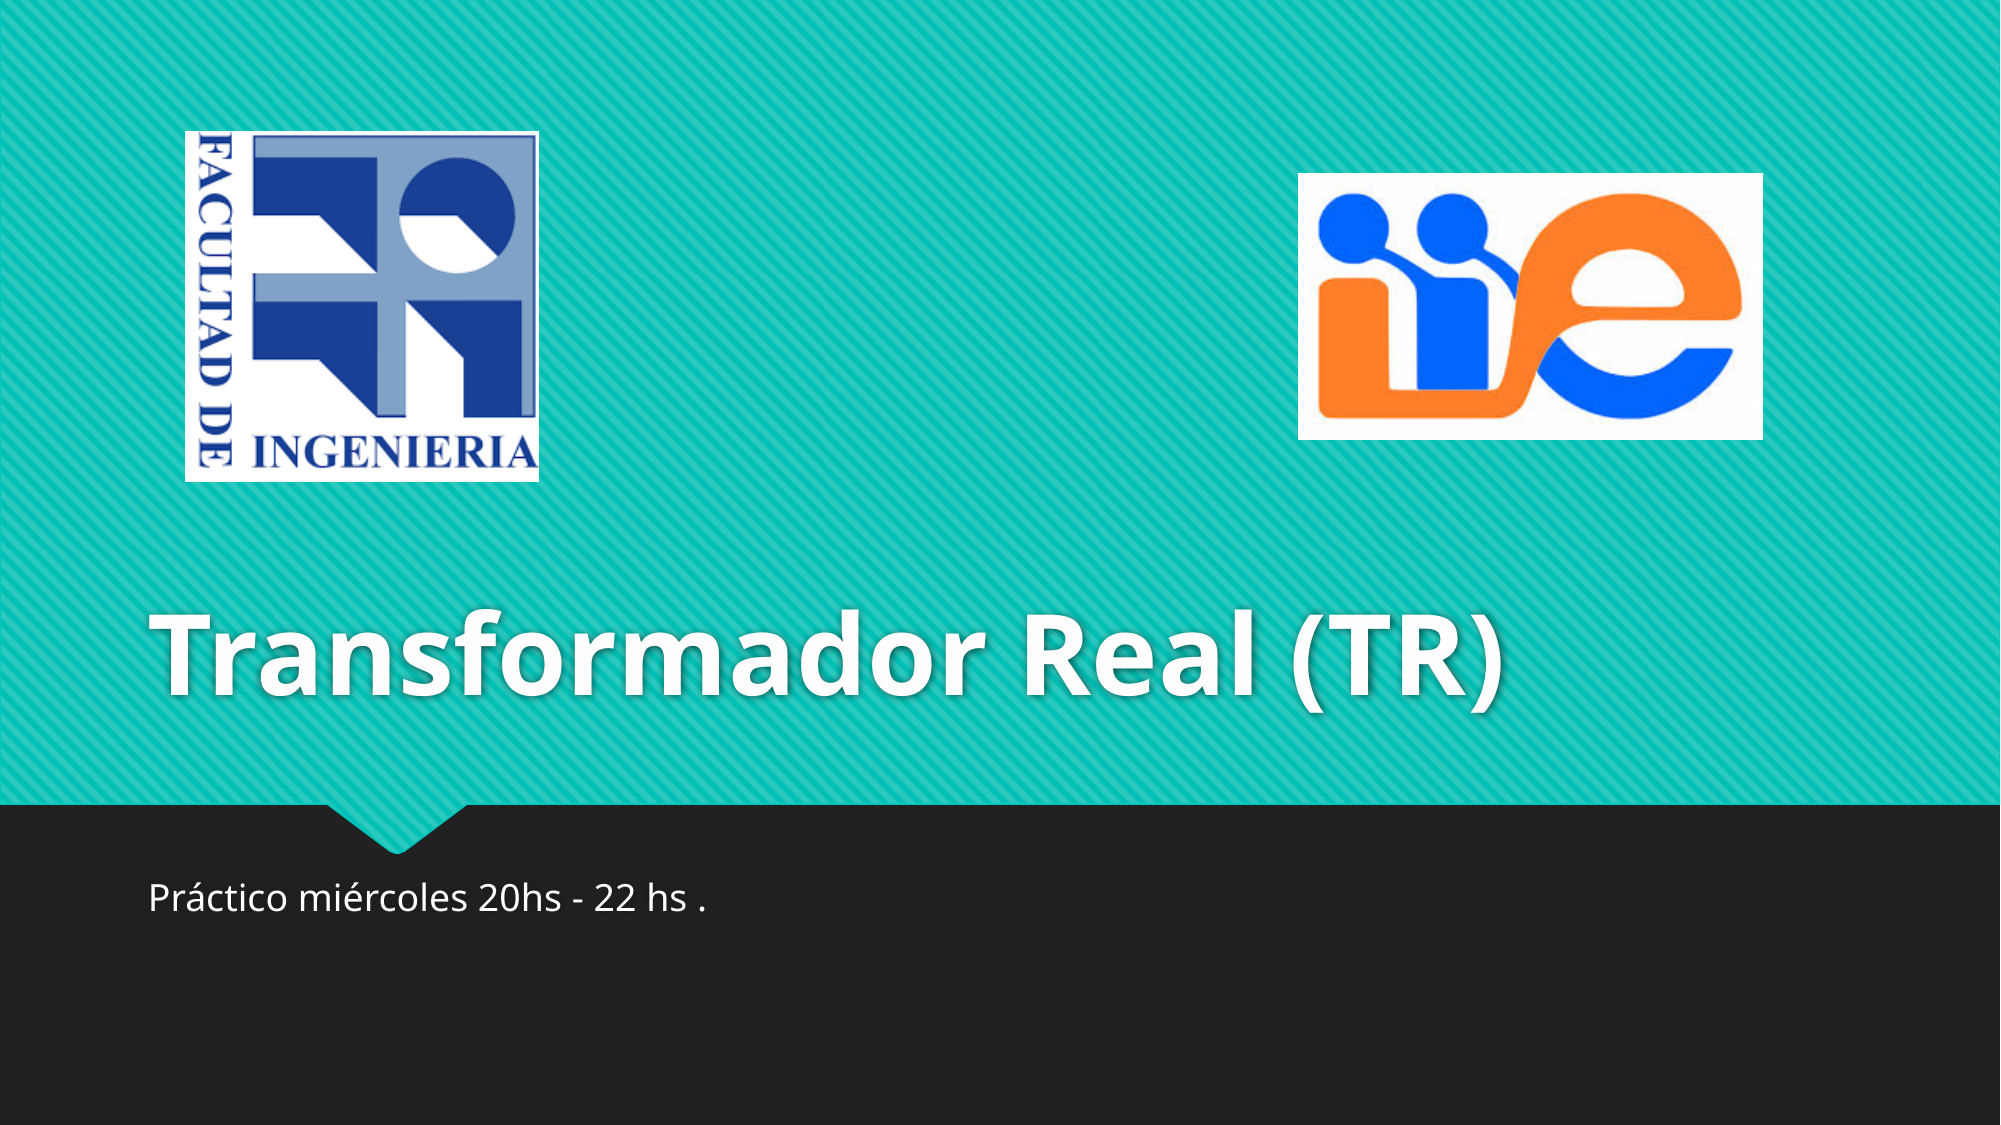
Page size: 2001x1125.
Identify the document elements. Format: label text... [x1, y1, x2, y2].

picture [1298, 173, 1763, 440]
title Transformador Real (TR) [132, 237, 1868, 726]
picture [185, 131, 539, 482]
subtitle Práctico miércoles 20hs - 22 hs . [132, 866, 1868, 938]
